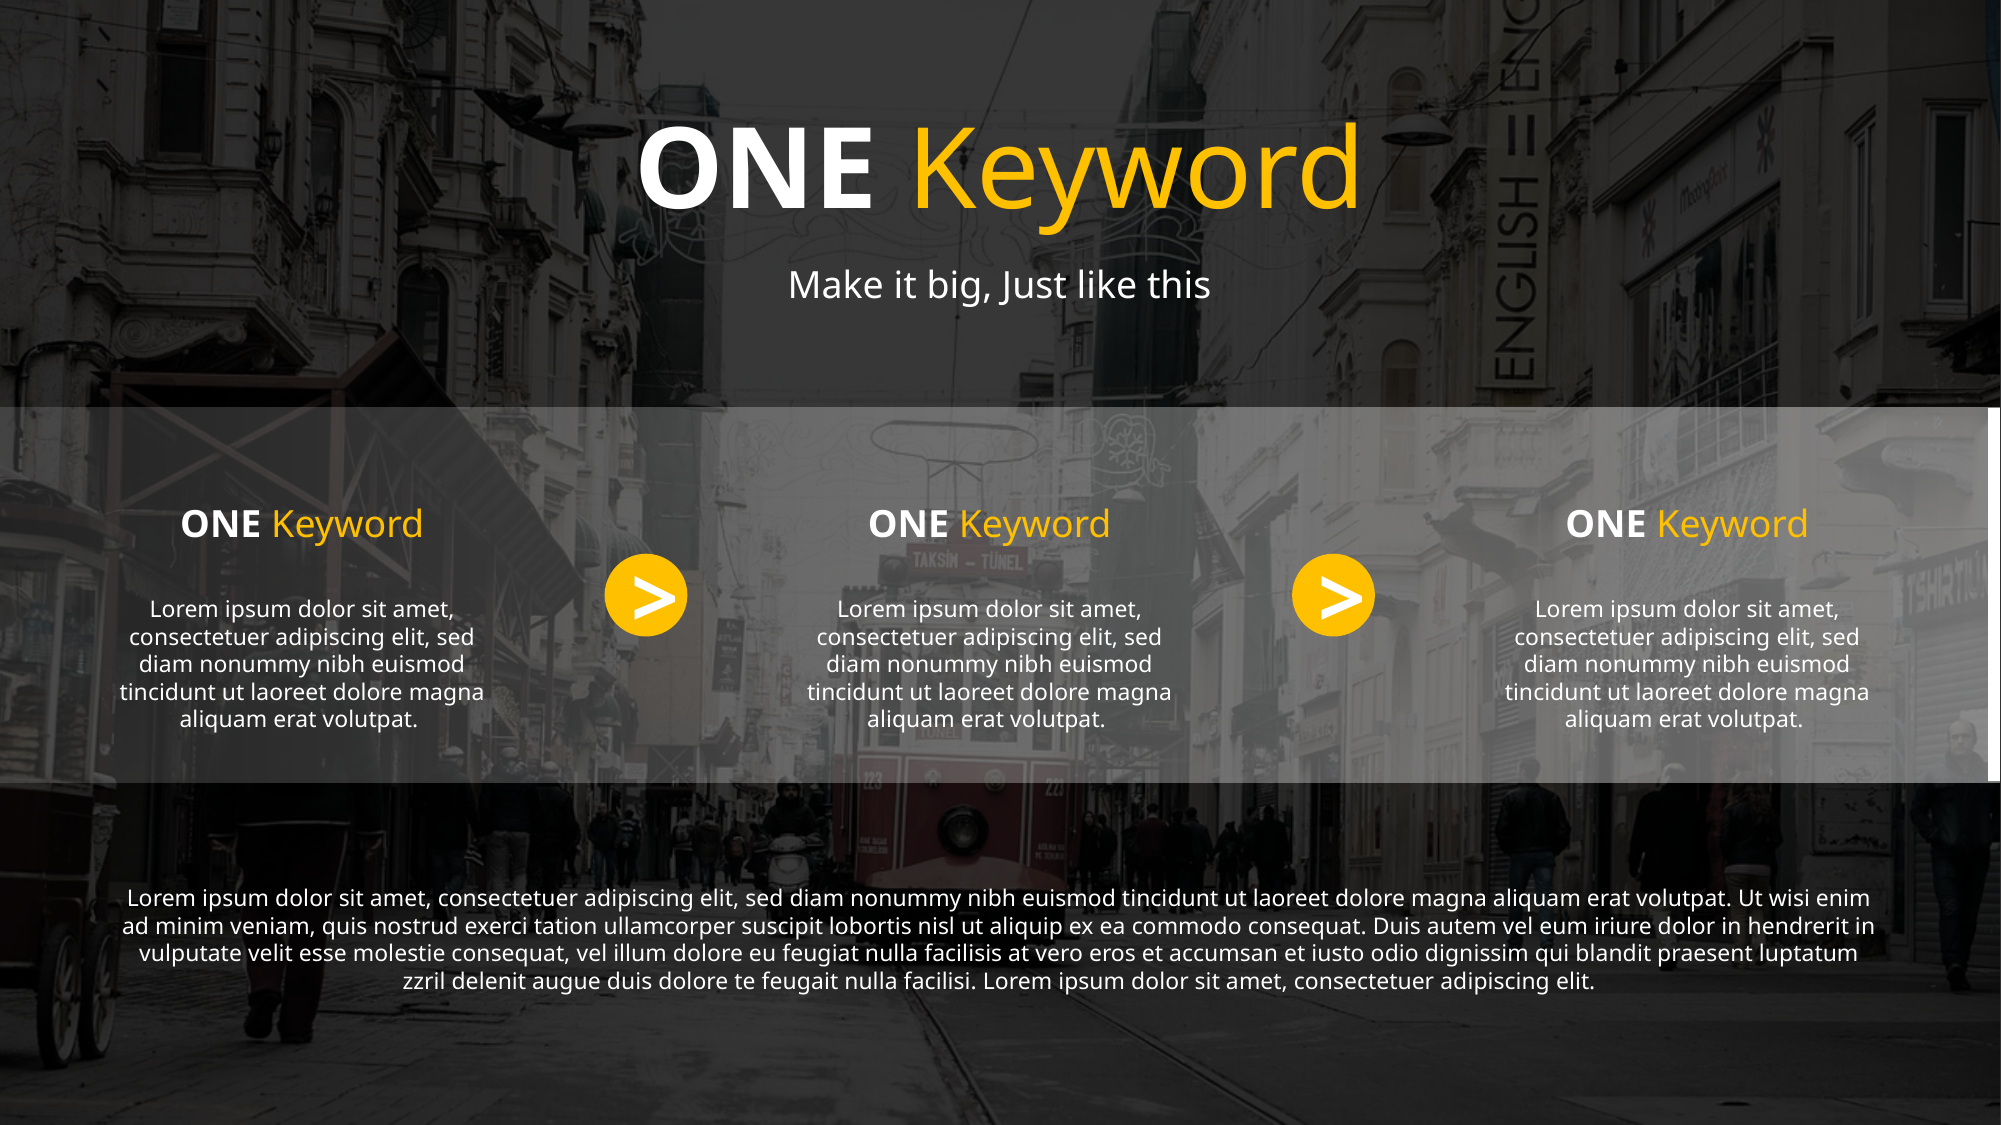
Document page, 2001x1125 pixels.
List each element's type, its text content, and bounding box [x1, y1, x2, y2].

text_box Lorem ipsum dolor sit amet, consectetuer adipiscing elit, sed diam nonummy nibh euismod tincidunt ut laoreet dolore magna aliquam erat volutpat. [97, 587, 507, 740]
text_box > [1291, 552, 1376, 638]
text_box [1987, 407, 2000, 782]
text_box > [603, 552, 689, 638]
text_box Lorem ipsum dolor sit amet, consectetuer adipiscing elit, sed diam nonummy nibh euismod tincidunt ut laoreet dolore magna aliquam erat volutpat. [785, 587, 1195, 740]
text_box ONE Keyword [619, 88, 1381, 239]
text_box ONE Keyword [853, 493, 1127, 553]
text_box Make it big, Just like this [773, 253, 1227, 313]
picture [0, 0, 2001, 1125]
text_box ONE Keyword [165, 493, 440, 553]
text_box ONE Keyword [1550, 493, 1825, 553]
text_box [0, 407, 2000, 783]
text_box Lorem ipsum dolor sit amet, consectetuer adipiscing elit, sed diam nonummy nibh euismod tincidunt ut laoreet dolore magna aliquam erat volutpat. Ut wisi enim ad minim veniam, quis nostrud exerci tation ullamcorper suscipit lobortis nisl ut aliquip ex ea commodo consequat. Duis autem vel eum iriure dolor in hendrerit in vulputate velit esse molestie consequat, vel illum dolore eu feugiat nulla facilisis at vero eros et accumsan et iusto odio dignissim qui blandit praesent luptatum zzril delenit augue duis dolore te feugait nulla facilisi. Lorem ipsum dolor sit amet, consectetuer adipiscing elit. [103, 876, 1897, 1001]
text_box Lorem ipsum dolor sit amet, consectetuer adipiscing elit, sed diam nonummy nibh euismod tincidunt ut laoreet dolore magna aliquam erat volutpat. [1483, 587, 1892, 740]
